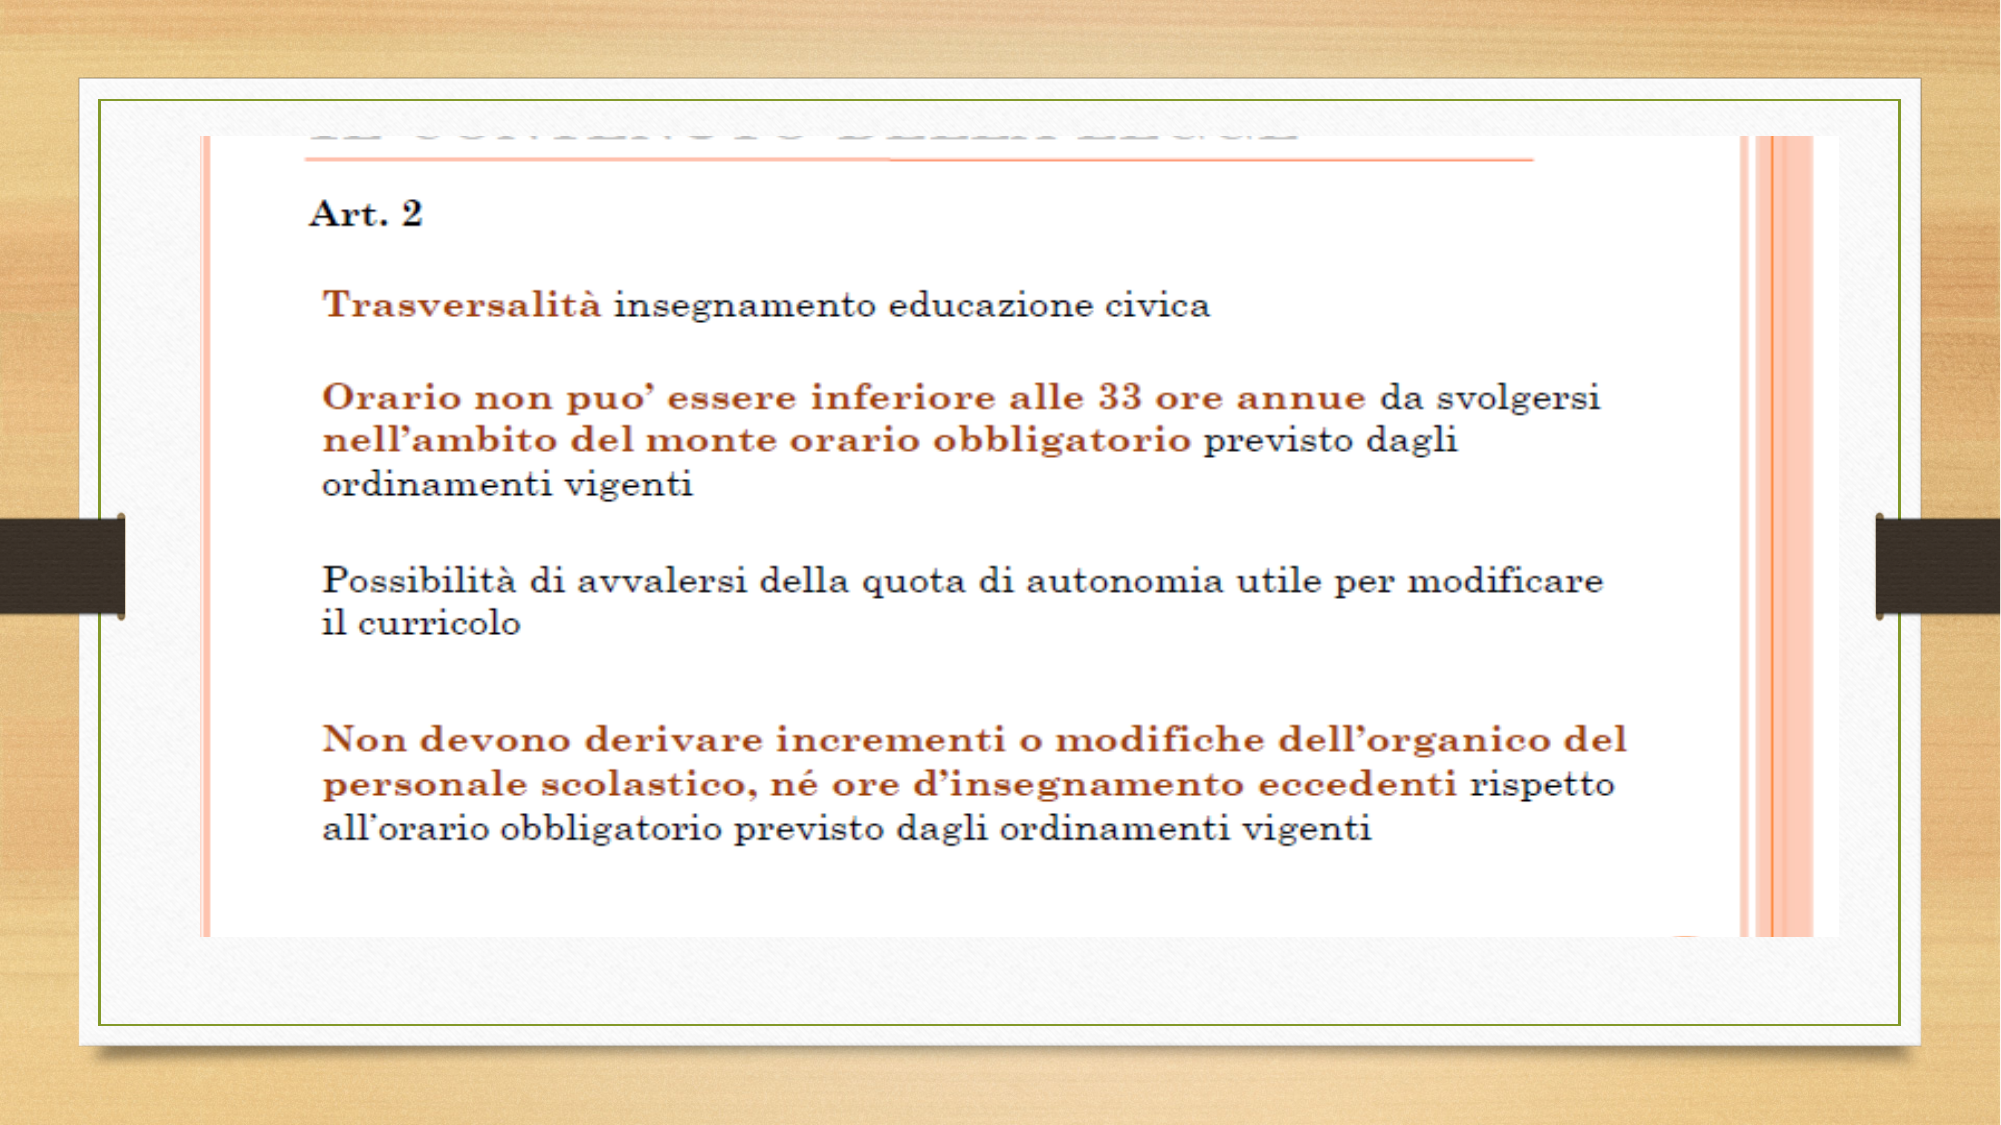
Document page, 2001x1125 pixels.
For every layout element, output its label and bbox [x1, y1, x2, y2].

list [199, 136, 1840, 938]
picture [0, 0, 2001, 1125]
